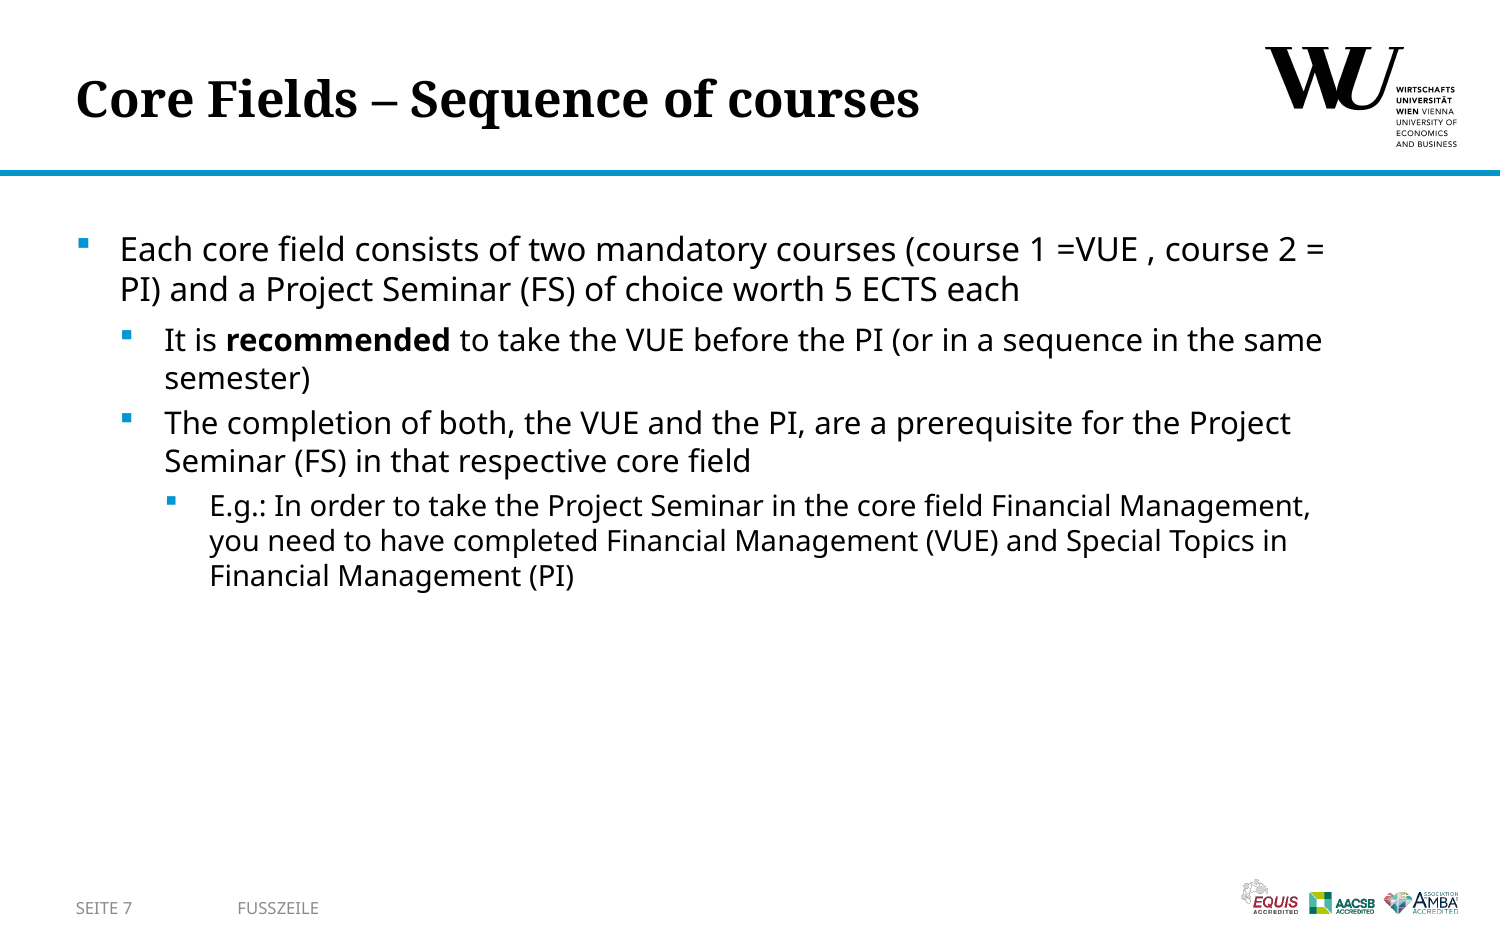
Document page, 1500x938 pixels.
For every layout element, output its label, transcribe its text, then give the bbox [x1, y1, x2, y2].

title Core Fields – Sequence of courses [75, 22, 1198, 172]
picture [1265, 47, 1457, 149]
slide_number SEITE 7 [75, 887, 223, 931]
list Each core field consists of two mandatory courses (course 1 =VUE , course 2 = PI) and a Project Seminar (FS) of choice worth 5 ECTS each It is recommended to take the VUE before the PI (or in a sequence in the same semester) The completion of both, the VUE and the PI, are a prerequisite for the Project Seminar (FS) in that respective core field E.g.: In order to take the Project Seminar in the core field Financial Management, you need to have completed Financial Management (VUE) and Special Topics in Financial Management (PI) [75, 220, 1349, 853]
picture [1241, 879, 1458, 914]
footer Fusszeile [223, 887, 750, 931]
